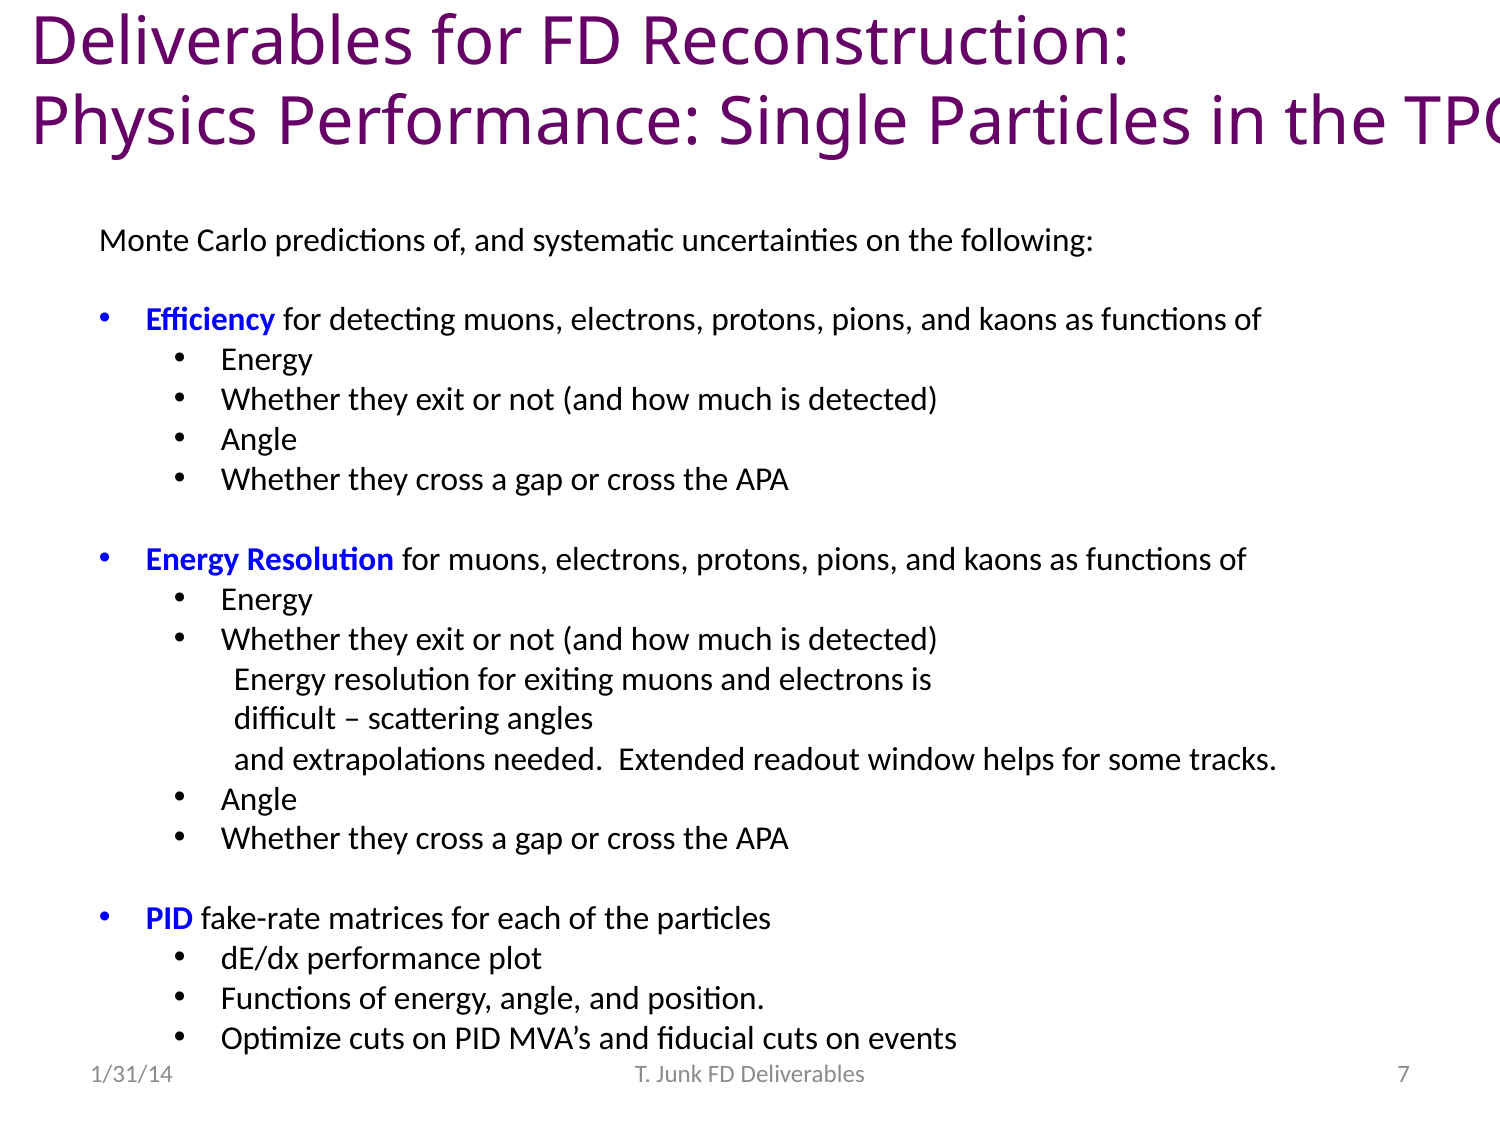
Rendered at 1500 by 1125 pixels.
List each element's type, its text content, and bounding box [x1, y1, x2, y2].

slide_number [75, 1042, 425, 1103]
footer T. Junk FD Deliverables [512, 1042, 988, 1103]
text_box Deliverables for FD Reconstruction: Physics Performance: Single Particles in the TPC [15, 0, 1500, 166]
slide_number 7 [1074, 1042, 1425, 1103]
text_box Monte Carlo predictions of, and systematic uncertainties on the following: Efficiency for detecting muons, electrons, protons, pions, and kaons as functions of Energy Whether they exit or not (and how much is detected) Angle Whether they cross a gap or cross the APA Energy Resolution for muons, electrons, protons, pions, and kaons as functions of Energy Whether they exit or not (and how much is detected) Energy resolution for exiting muons and electrons is difficult – scattering angles and extrapolations needed. Extended readout window helps for some tracks. Angle Whether they cross a gap or cross the APA PID fake-rate matrices for each of the particles dE/dx performance plot Functions of energy, angle, and position. Optimize cuts on PID MVA’s and fiducial cuts on events [84, 210, 1294, 1064]
